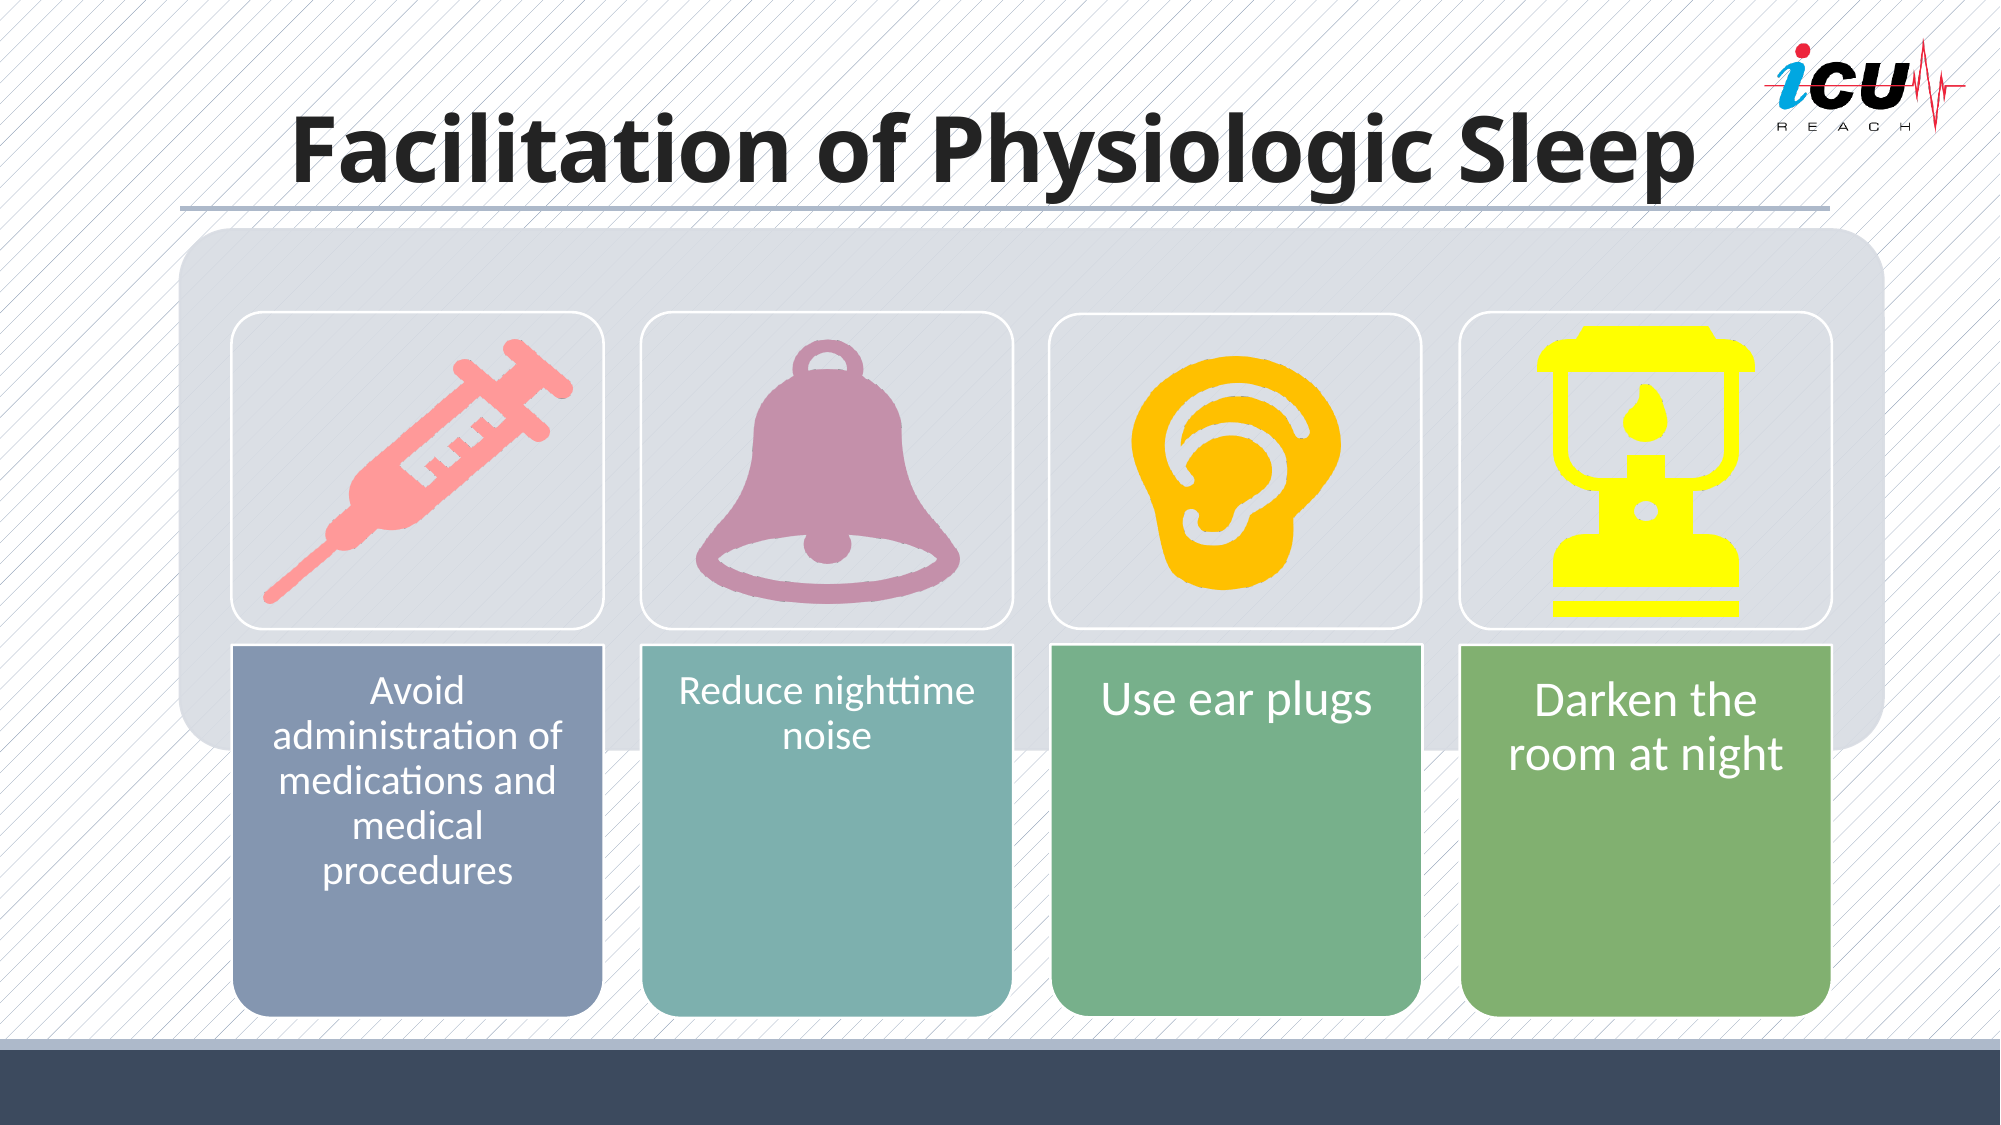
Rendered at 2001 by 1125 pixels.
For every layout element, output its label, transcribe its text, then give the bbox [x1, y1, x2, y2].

picture [1749, 24, 1972, 150]
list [179, 284, 1884, 964]
title Facilitation of Physiologic Sleep [180, 47, 1830, 209]
